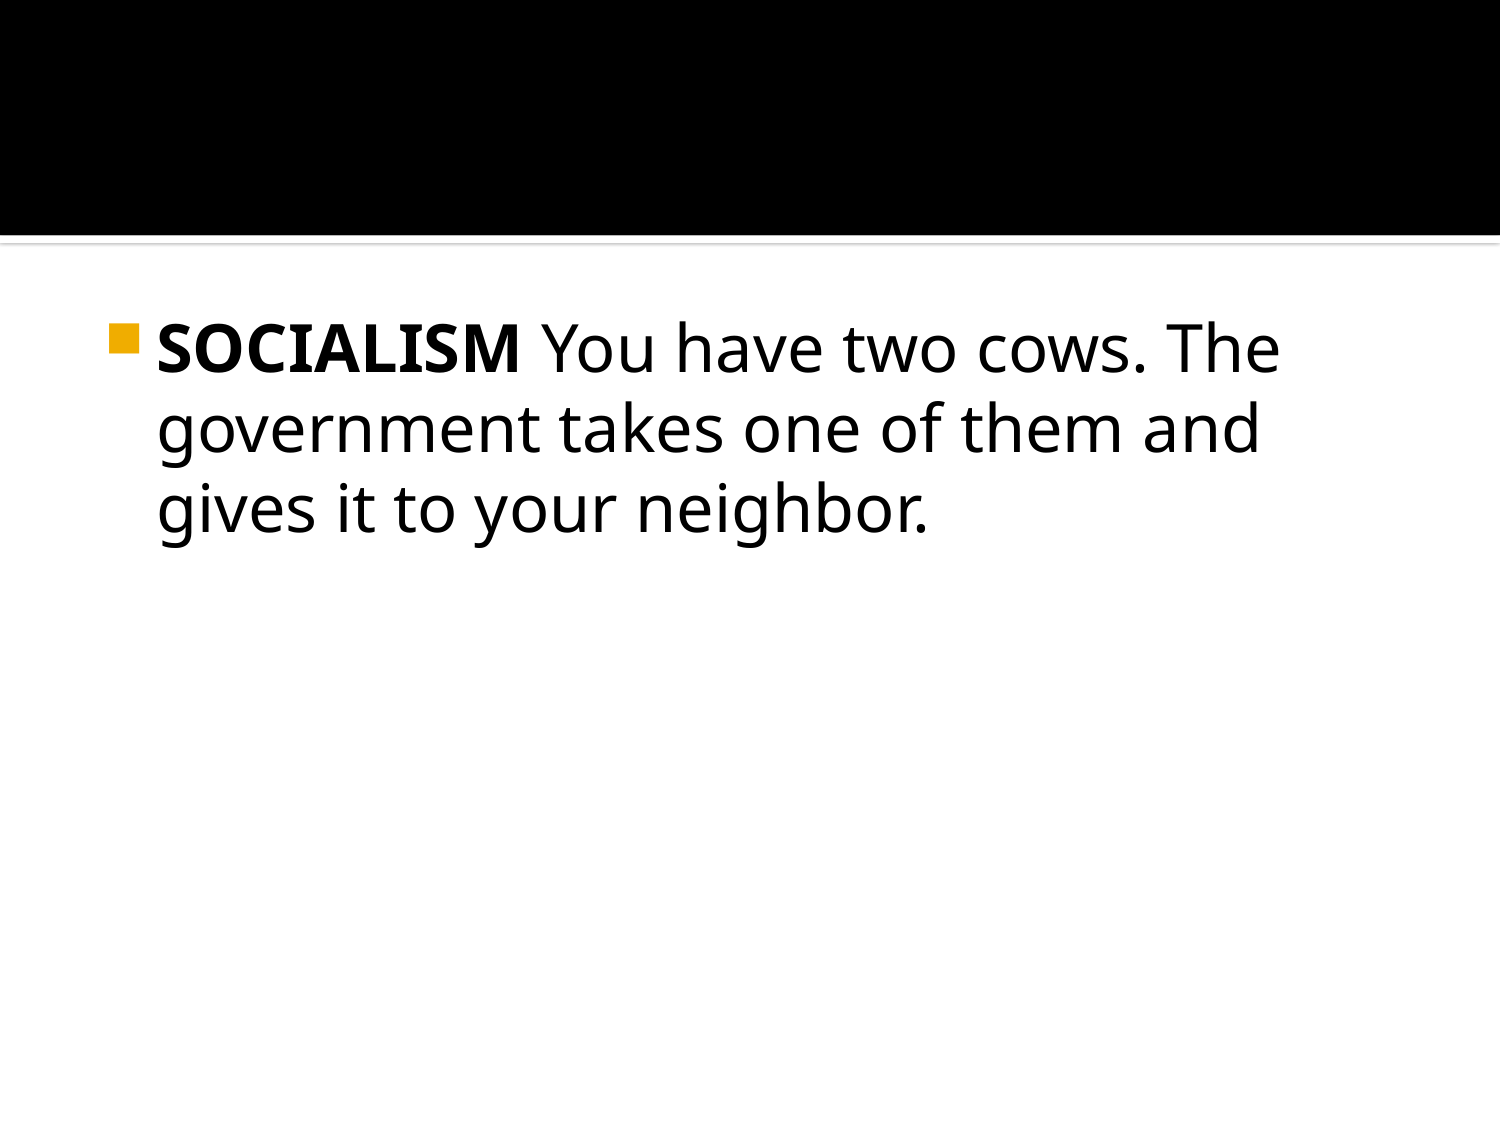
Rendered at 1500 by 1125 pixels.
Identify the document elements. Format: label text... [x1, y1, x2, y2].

list SOCIALISM You have two cows. The government takes one of them and gives it to your neighbor. [75, 291, 1425, 1050]
